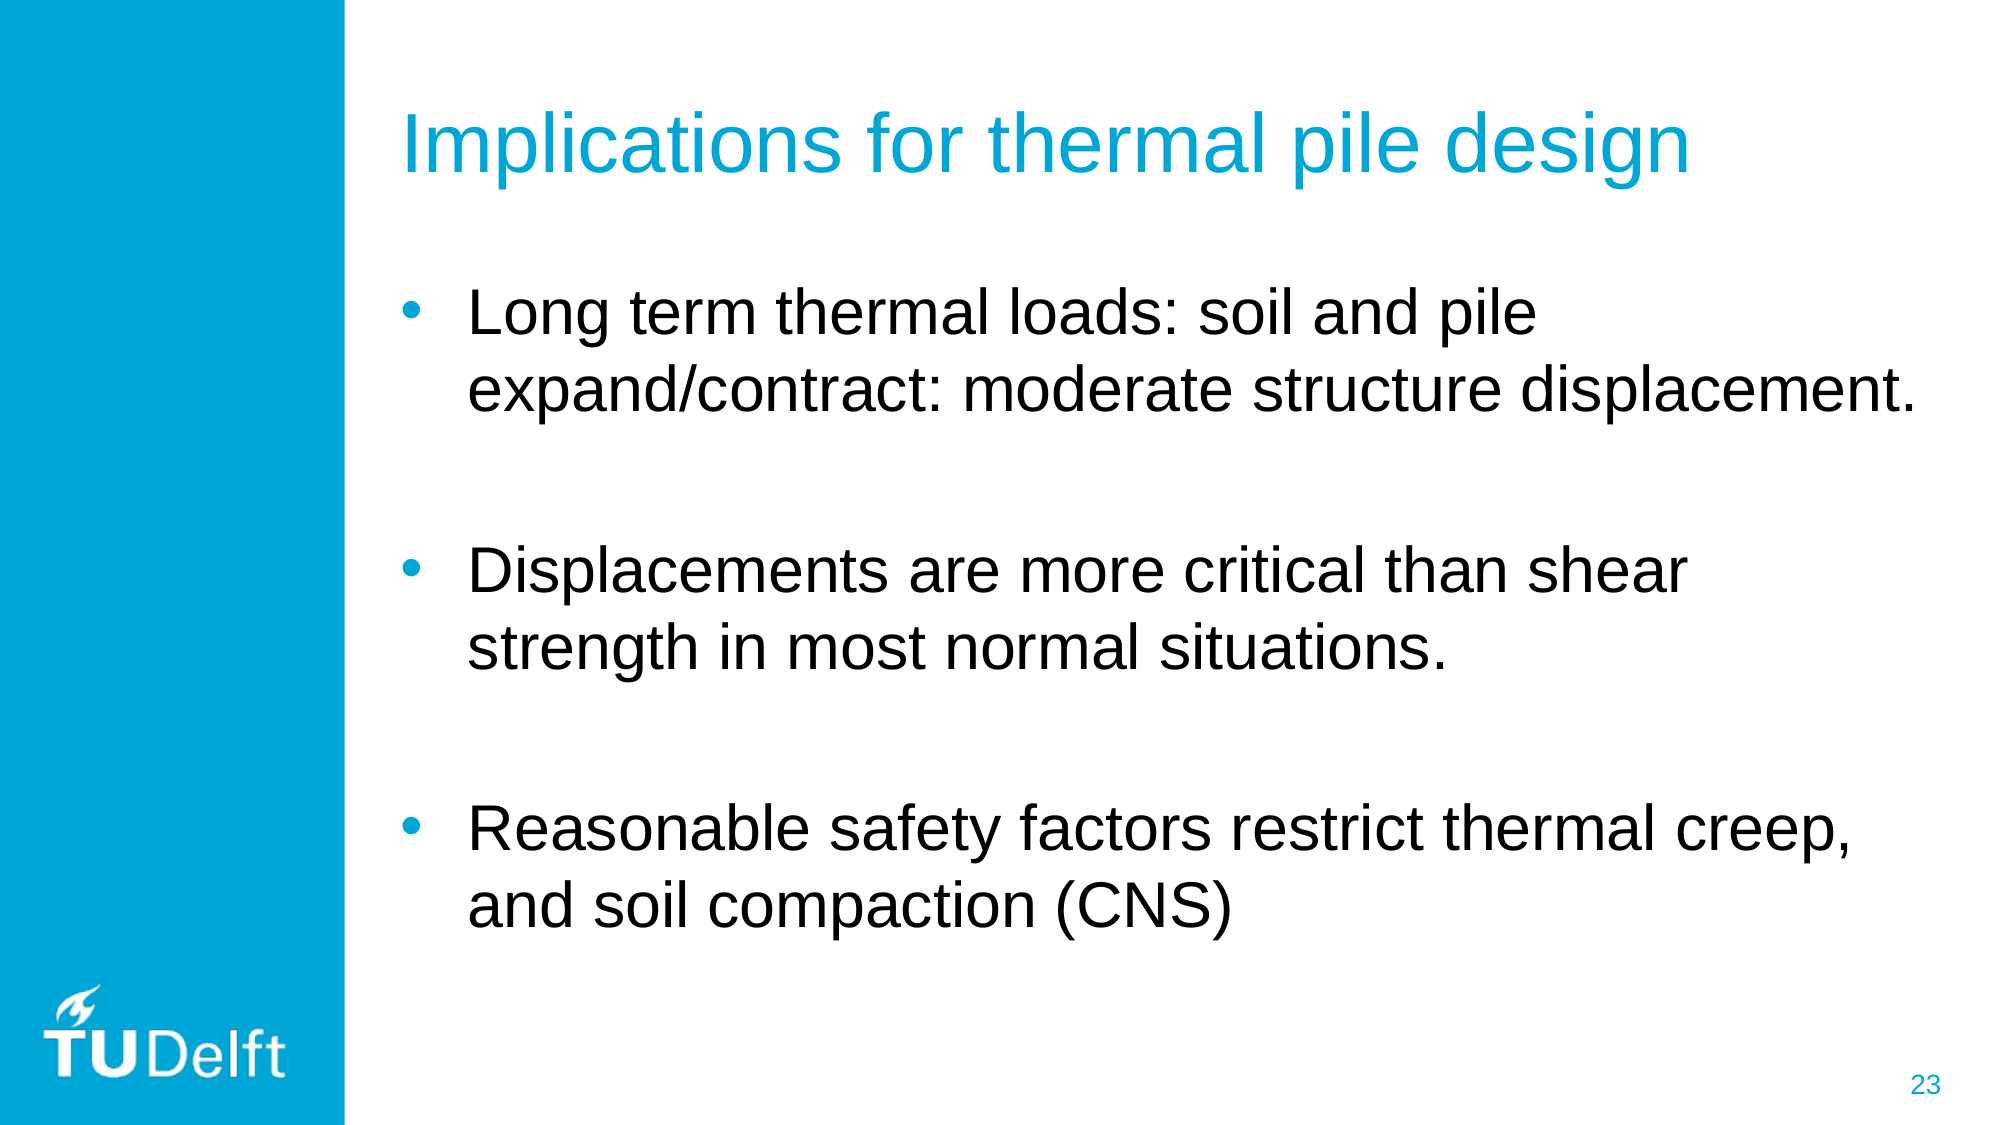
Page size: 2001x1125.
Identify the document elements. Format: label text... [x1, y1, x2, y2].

title Implications for thermal pile design [385, 45, 1940, 233]
list Long term thermal loads: soil and pile expand/contract: moderate structure displacement. Displacements are more critical than shear strength in most normal situations. Reasonable safety factors restrict thermal creep, and soil compaction (CNS) [385, 262, 1940, 1025]
